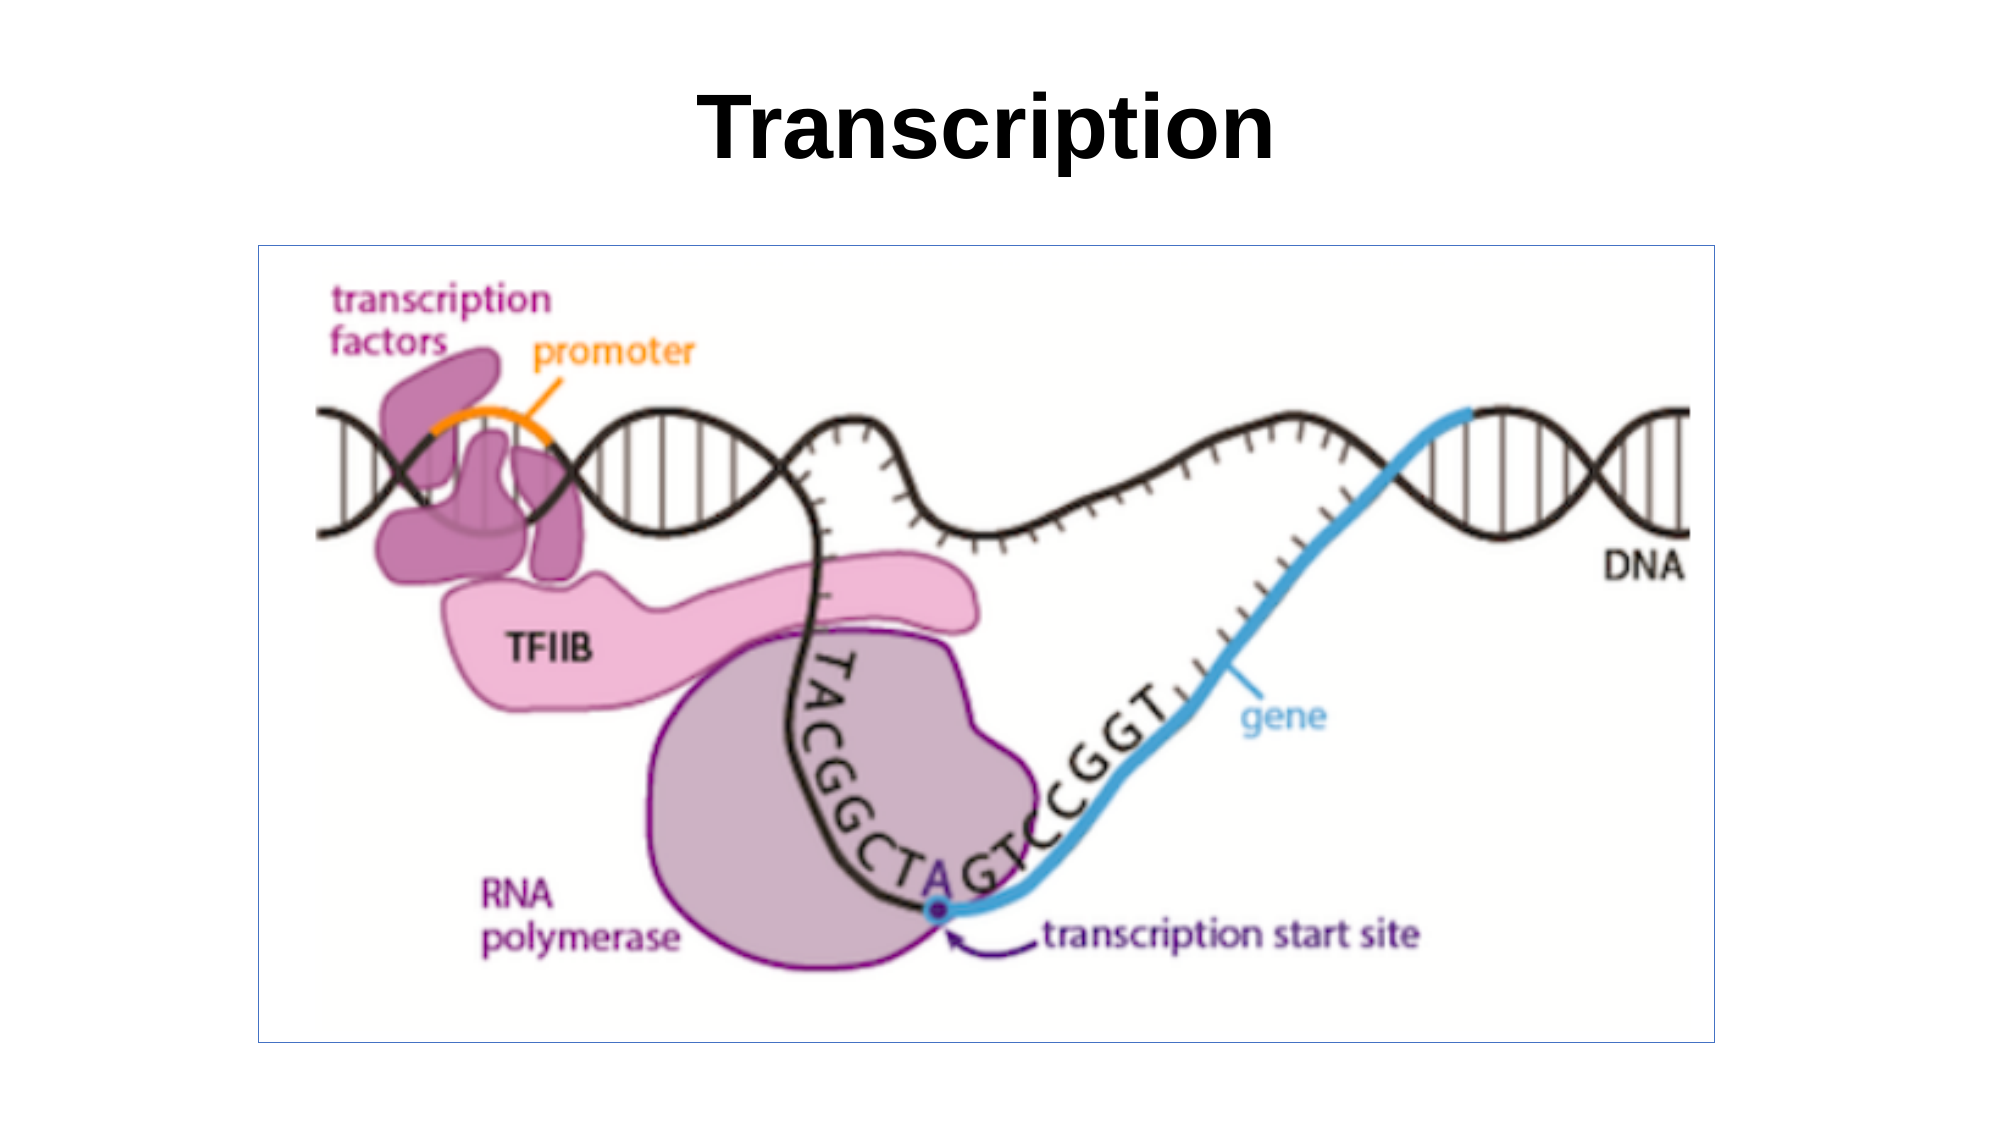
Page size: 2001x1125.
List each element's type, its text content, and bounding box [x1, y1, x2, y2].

picture [258, 244, 1715, 1043]
text_box Transcription [403, 59, 1570, 185]
